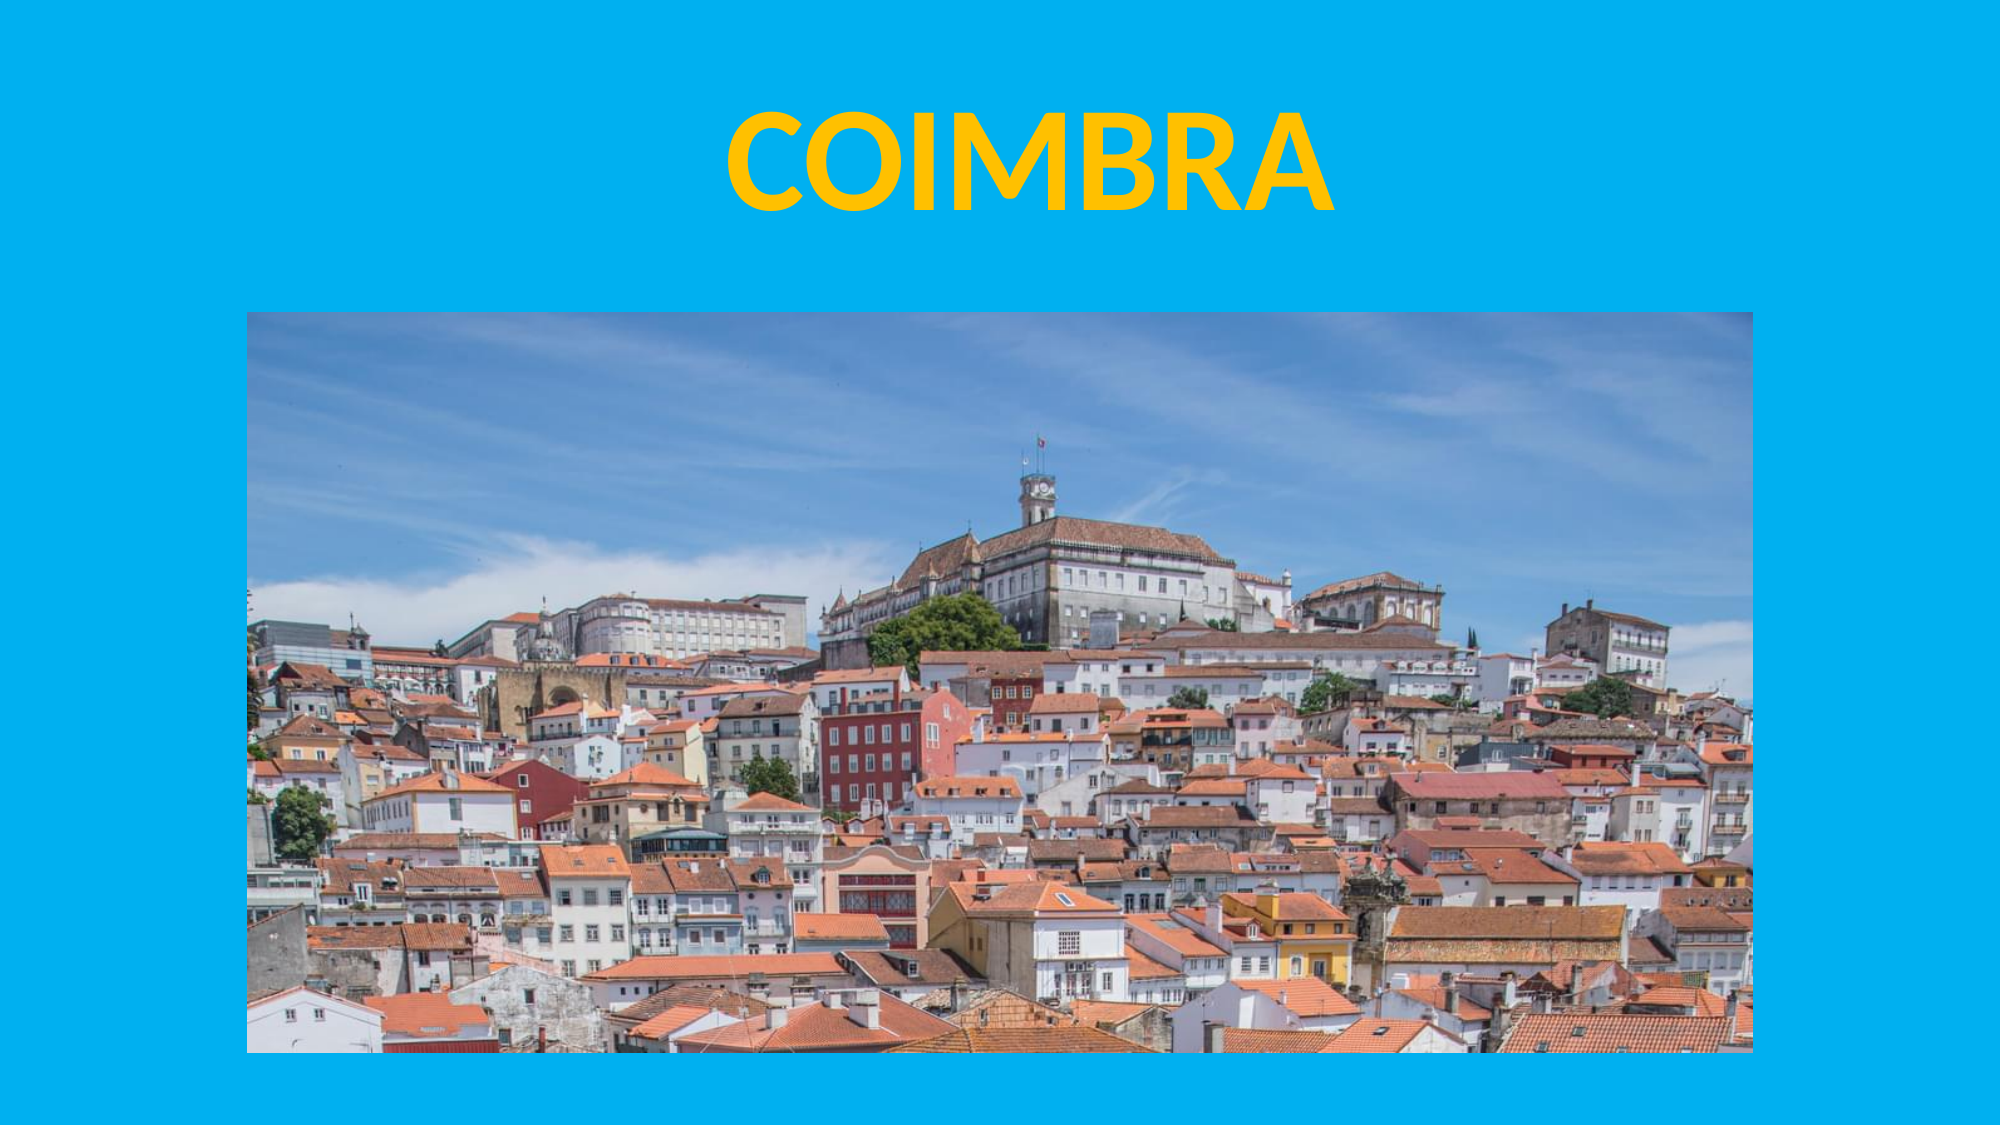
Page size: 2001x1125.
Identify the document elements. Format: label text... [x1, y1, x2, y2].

text_box COIMBRA [710, 52, 1351, 248]
picture [248, 313, 1752, 1052]
